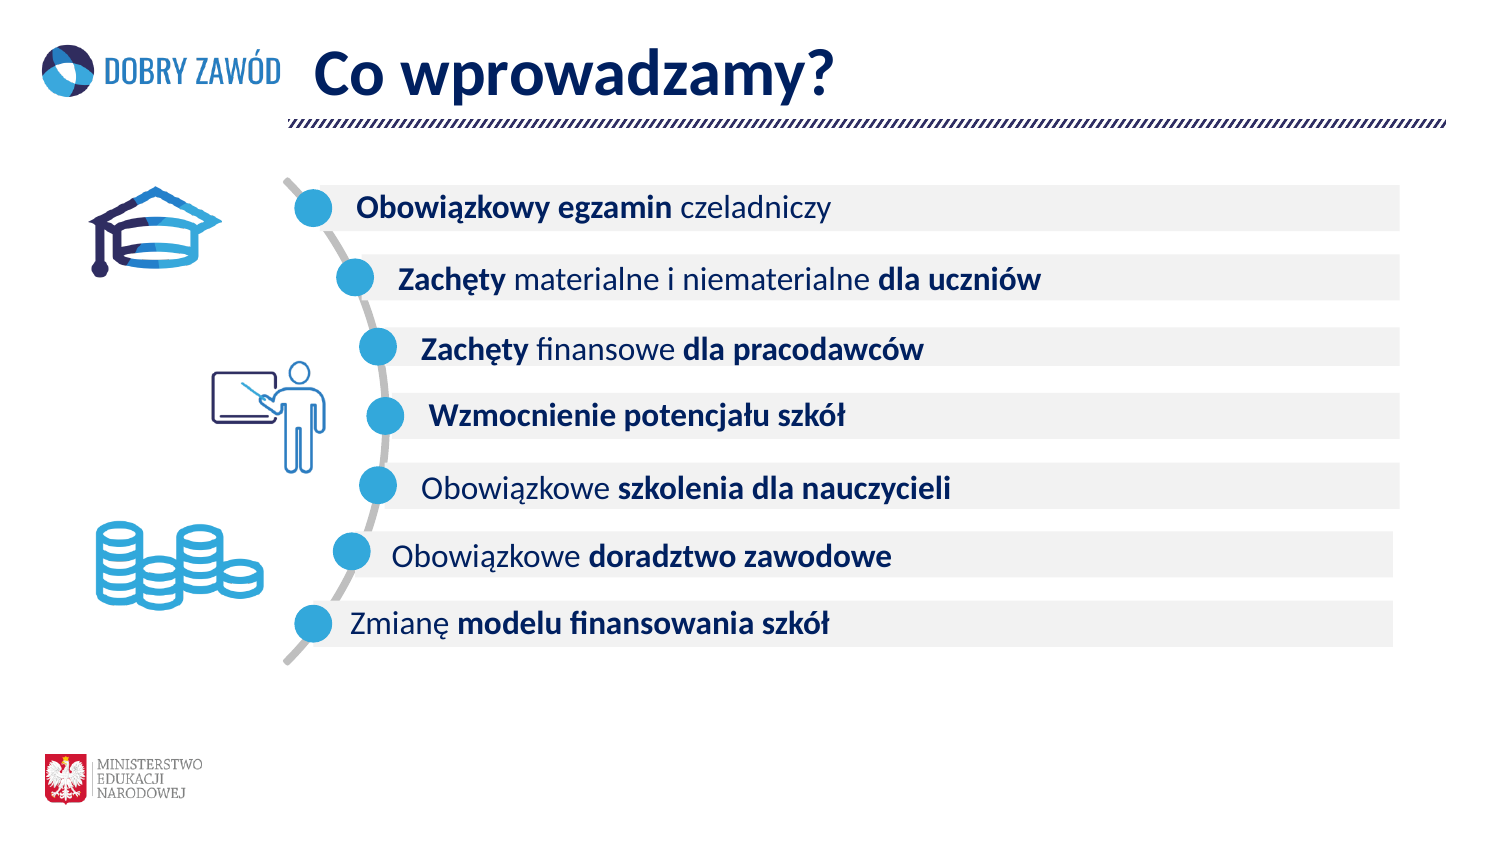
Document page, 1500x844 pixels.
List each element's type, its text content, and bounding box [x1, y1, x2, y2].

picture [190, 338, 348, 496]
title Co wprowadzamy? [299, 33, 1436, 103]
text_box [277, 161, 1400, 671]
picture [29, 32, 292, 109]
picture [88, 518, 269, 617]
picture [45, 754, 202, 805]
picture [88, 185, 222, 279]
picture [288, 119, 1446, 128]
